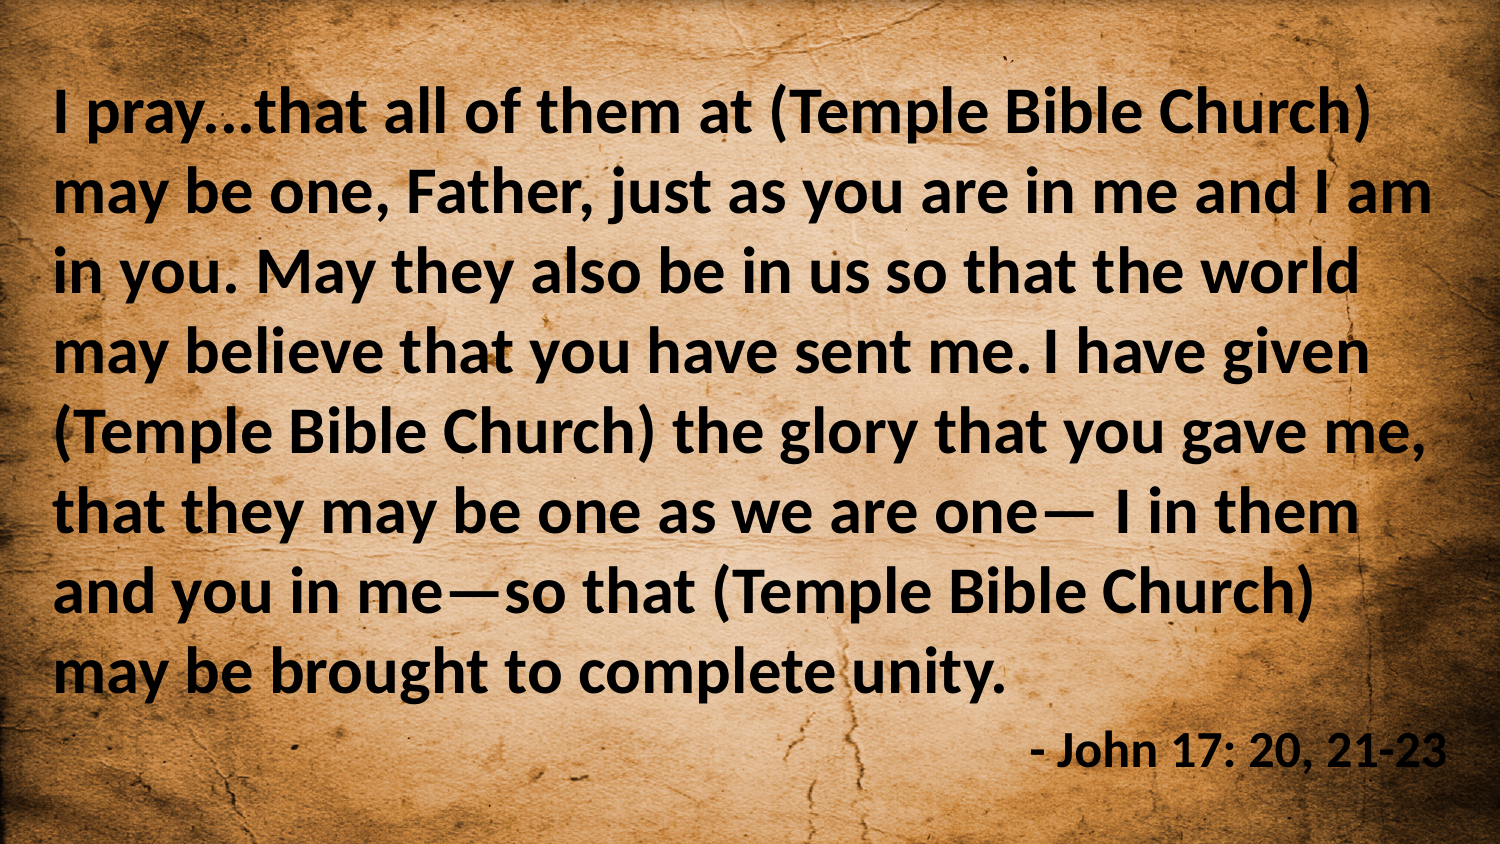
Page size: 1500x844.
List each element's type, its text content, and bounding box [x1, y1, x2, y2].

picture [0, 0, 1500, 844]
text_box I pray...that all of them at (Temple Bible Church) may be one, Father, just as you are in me and I am in you. May they also be in us so that the world may believe that you have sent me. I have given (Temple Bible Church) the glory that you gave me, that they may be one as we are one— I in them and you in me—so that (Temple Bible Church) may be brought to complete unity. - John 17: 20, 21-23 [37, 59, 1463, 785]
